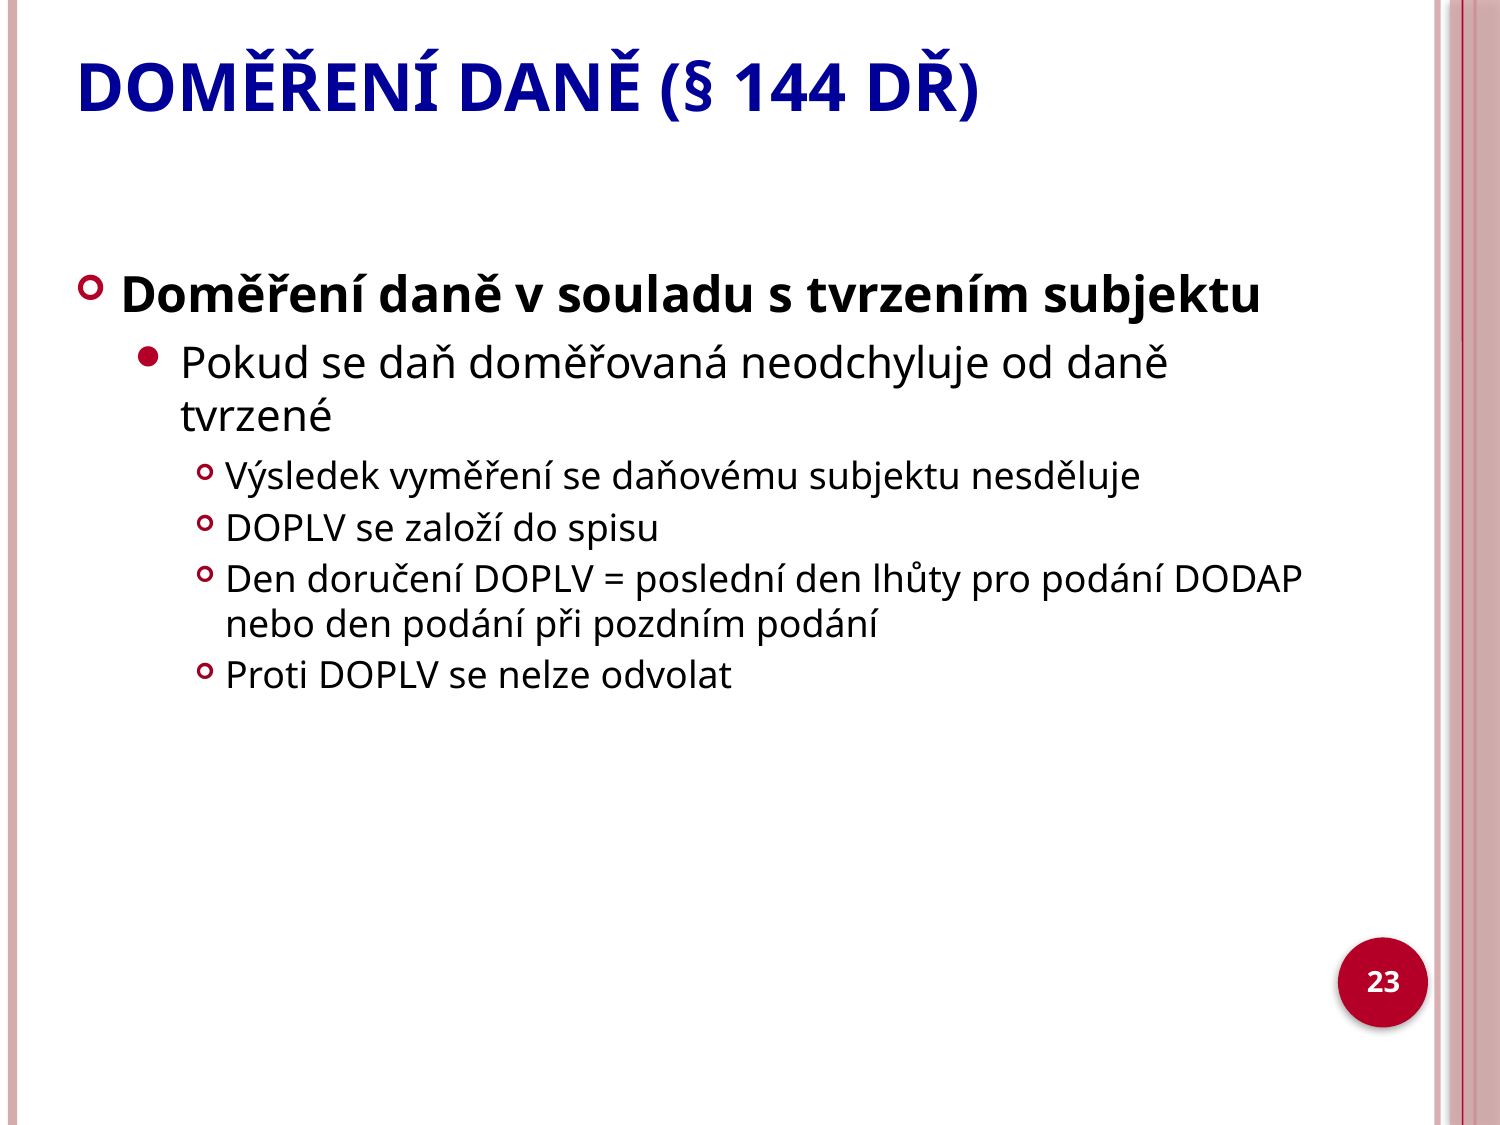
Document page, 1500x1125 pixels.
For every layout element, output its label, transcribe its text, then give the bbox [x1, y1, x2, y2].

title DOMĚŘENÍ DANĚ (§ 144 DŘ) [75, 45, 1341, 233]
list Doměření daně v souladu s tvrzením subjektu Pokud se daň doměřovaná neodchyluje od daně tvrzené Výsledek vyměření se daňovému subjektu nesděluje DOPLV se založí do spisu Den doručení DOPLV = poslední den lhůty pro podání DODAP nebo den podání při pozdním podání Proti DOPLV se nelze odvolat [75, 262, 1329, 1062]
slide_number 23 [1333, 940, 1434, 1027]
